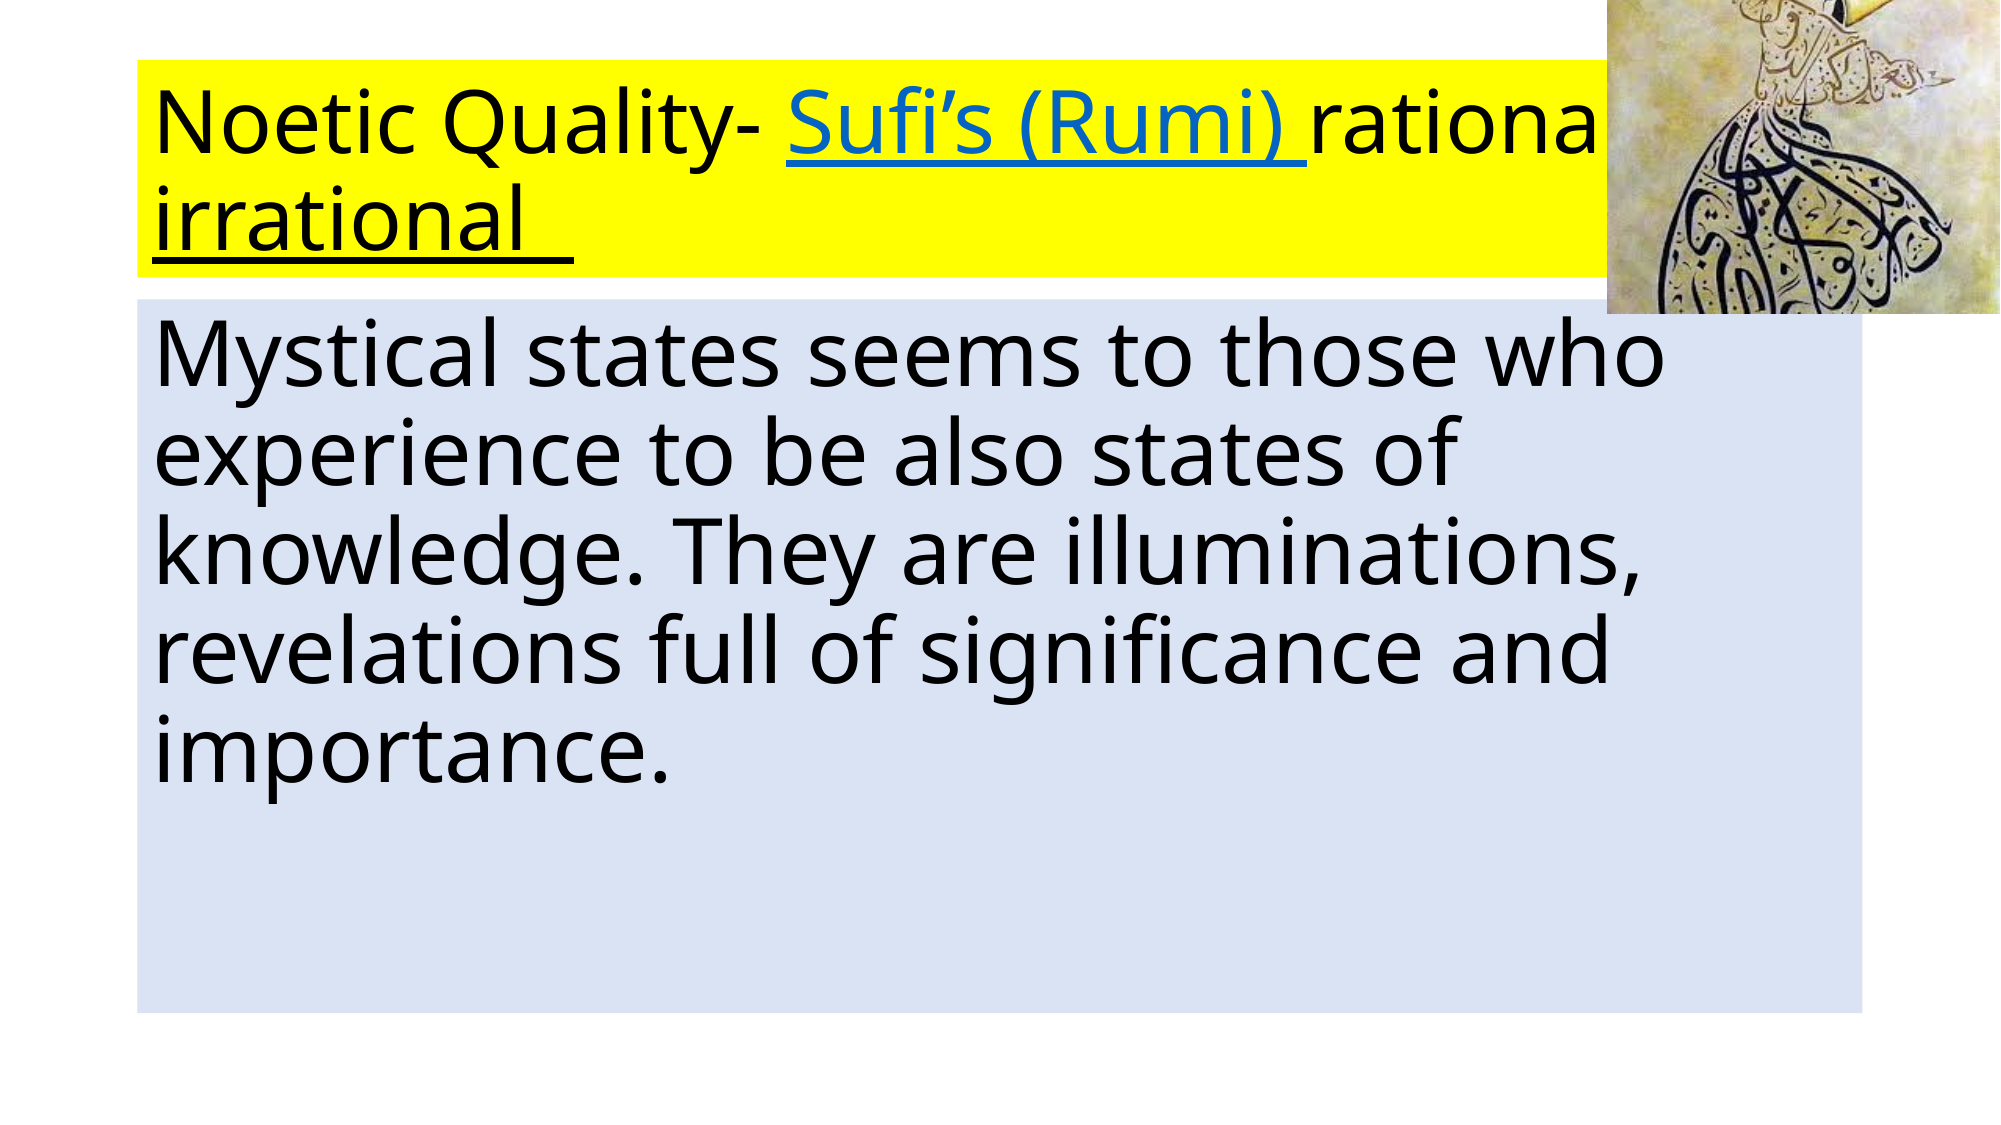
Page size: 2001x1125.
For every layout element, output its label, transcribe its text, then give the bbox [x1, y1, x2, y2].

picture [1607, 0, 2000, 314]
title Noetic Quality- Sufi’s (Rumi) rational vs irrational [137, 59, 1607, 278]
list Mystical states seems to those who experience to be also states of knowledge. They are illuminations, revelations full of significance and importance. [137, 299, 1863, 1014]
